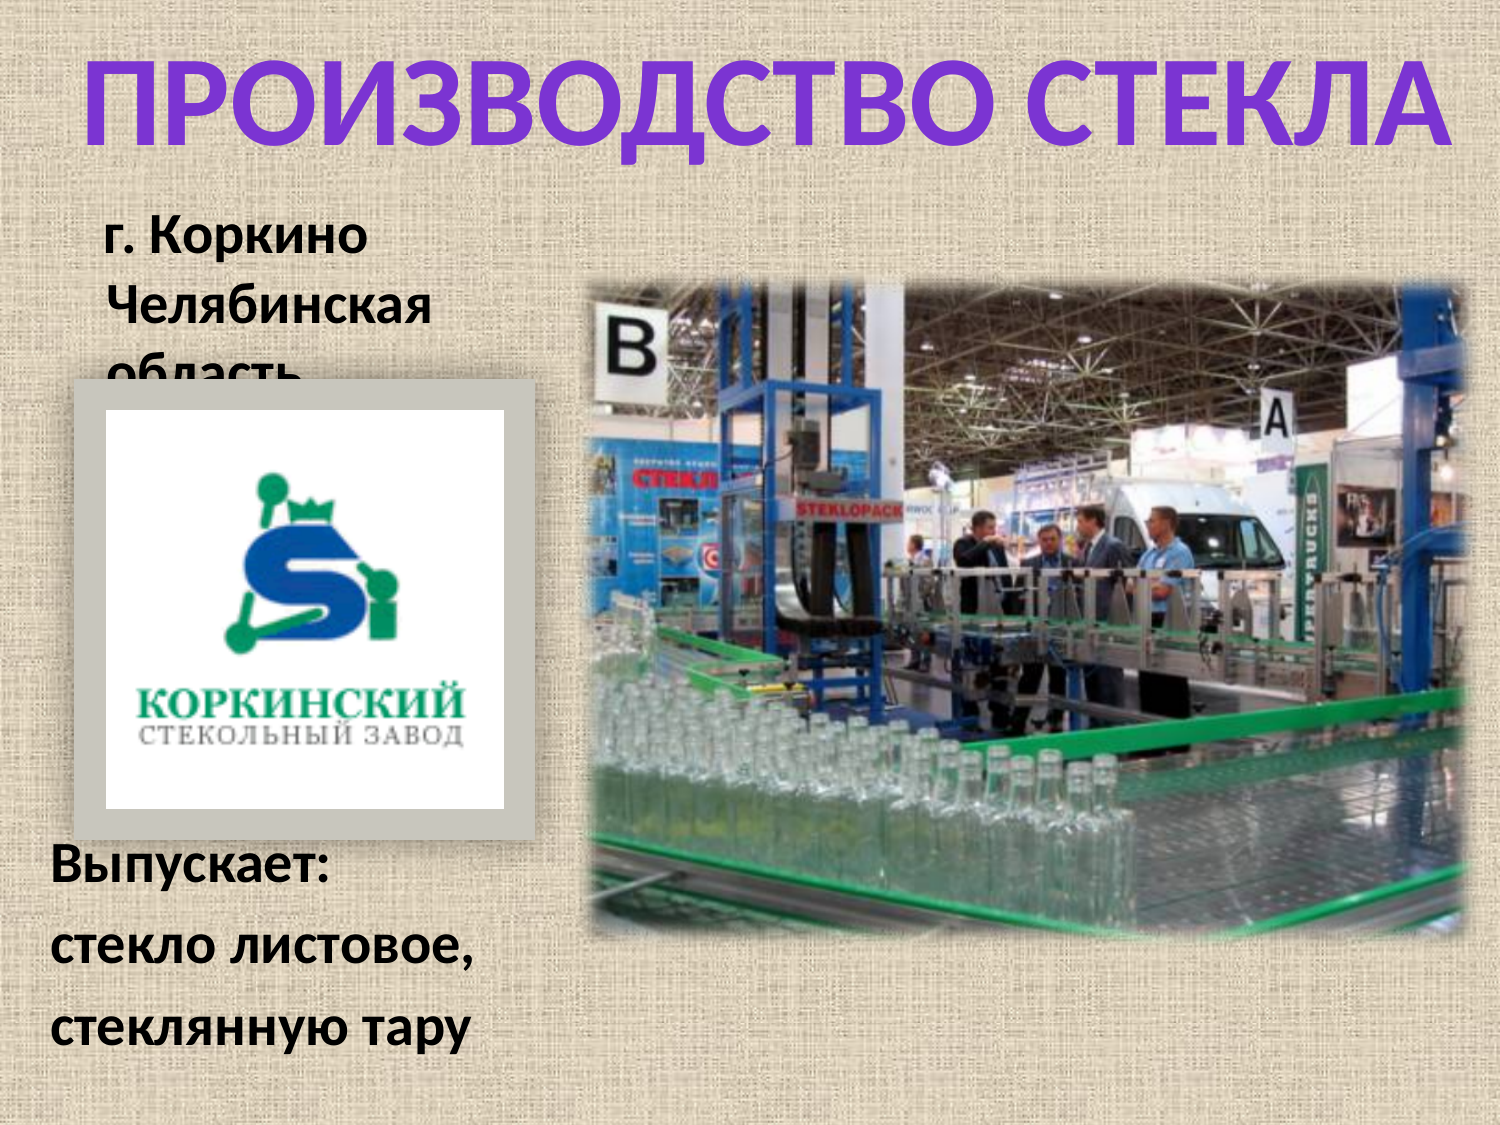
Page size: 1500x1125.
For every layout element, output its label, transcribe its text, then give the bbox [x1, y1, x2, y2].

picture [0, 0, 1500, 1125]
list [573, 269, 1481, 951]
list г. Коркино Челябинская область Выпускает: стекло листовое, стеклянную тару [35, 187, 657, 1090]
picture [105, 409, 505, 809]
title Производство стекла [35, 0, 1500, 188]
